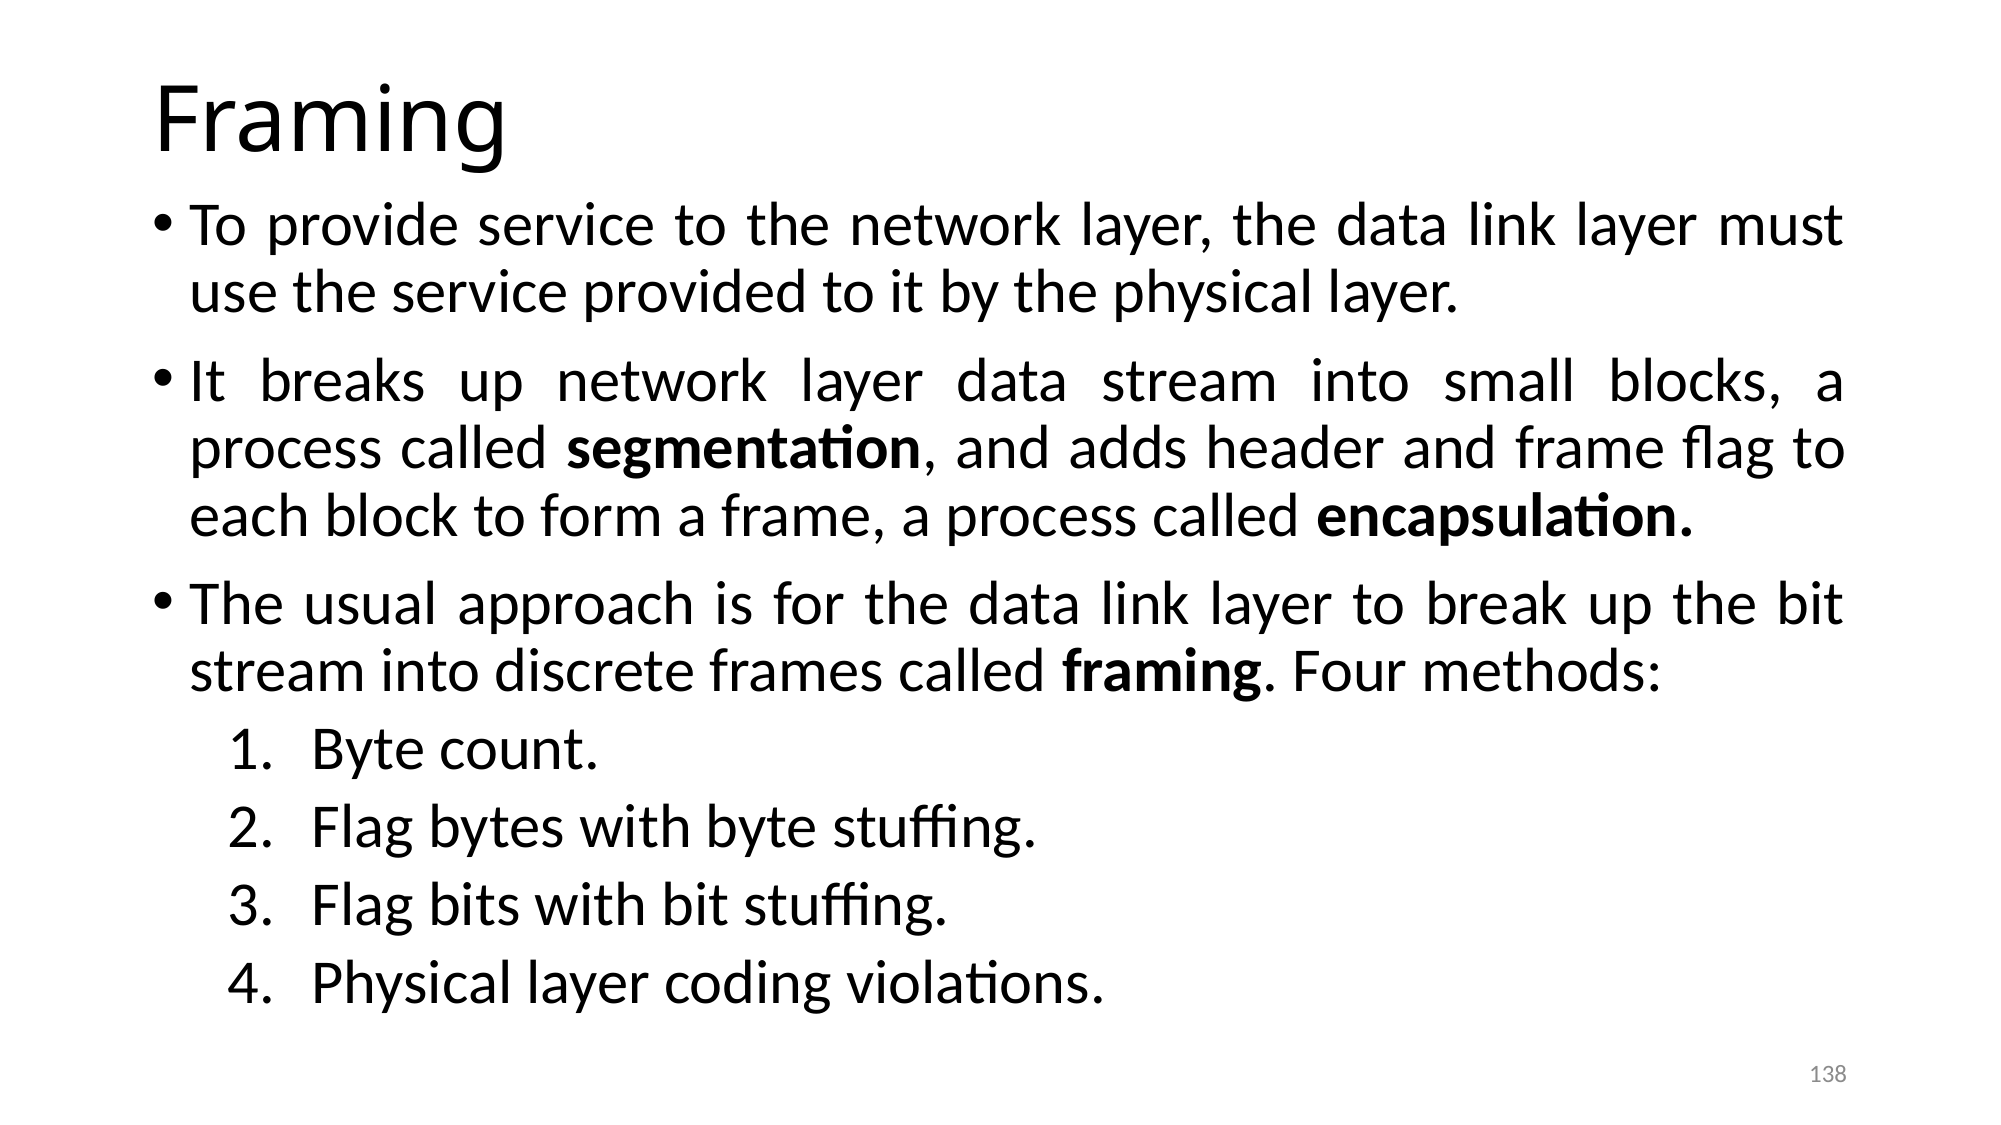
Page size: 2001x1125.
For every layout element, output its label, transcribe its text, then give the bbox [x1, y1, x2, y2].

title Framing [137, 59, 1863, 184]
list To provide service to the network layer, the data link layer must use the service provided to it by the physical layer. It breaks up network layer data stream into small blocks, a process called segmentation, and adds header and frame flag to each block to form a frame, a process called encapsulation. The usual approach is for the data link layer to break up the bit stream into discrete frames called framing. Four methods: Byte count. Flag bytes with byte stuffing. Flag bits with bit stuffing. Physical layer coding violations. [137, 184, 1863, 1103]
slide_number 138 [1412, 1042, 1863, 1103]
